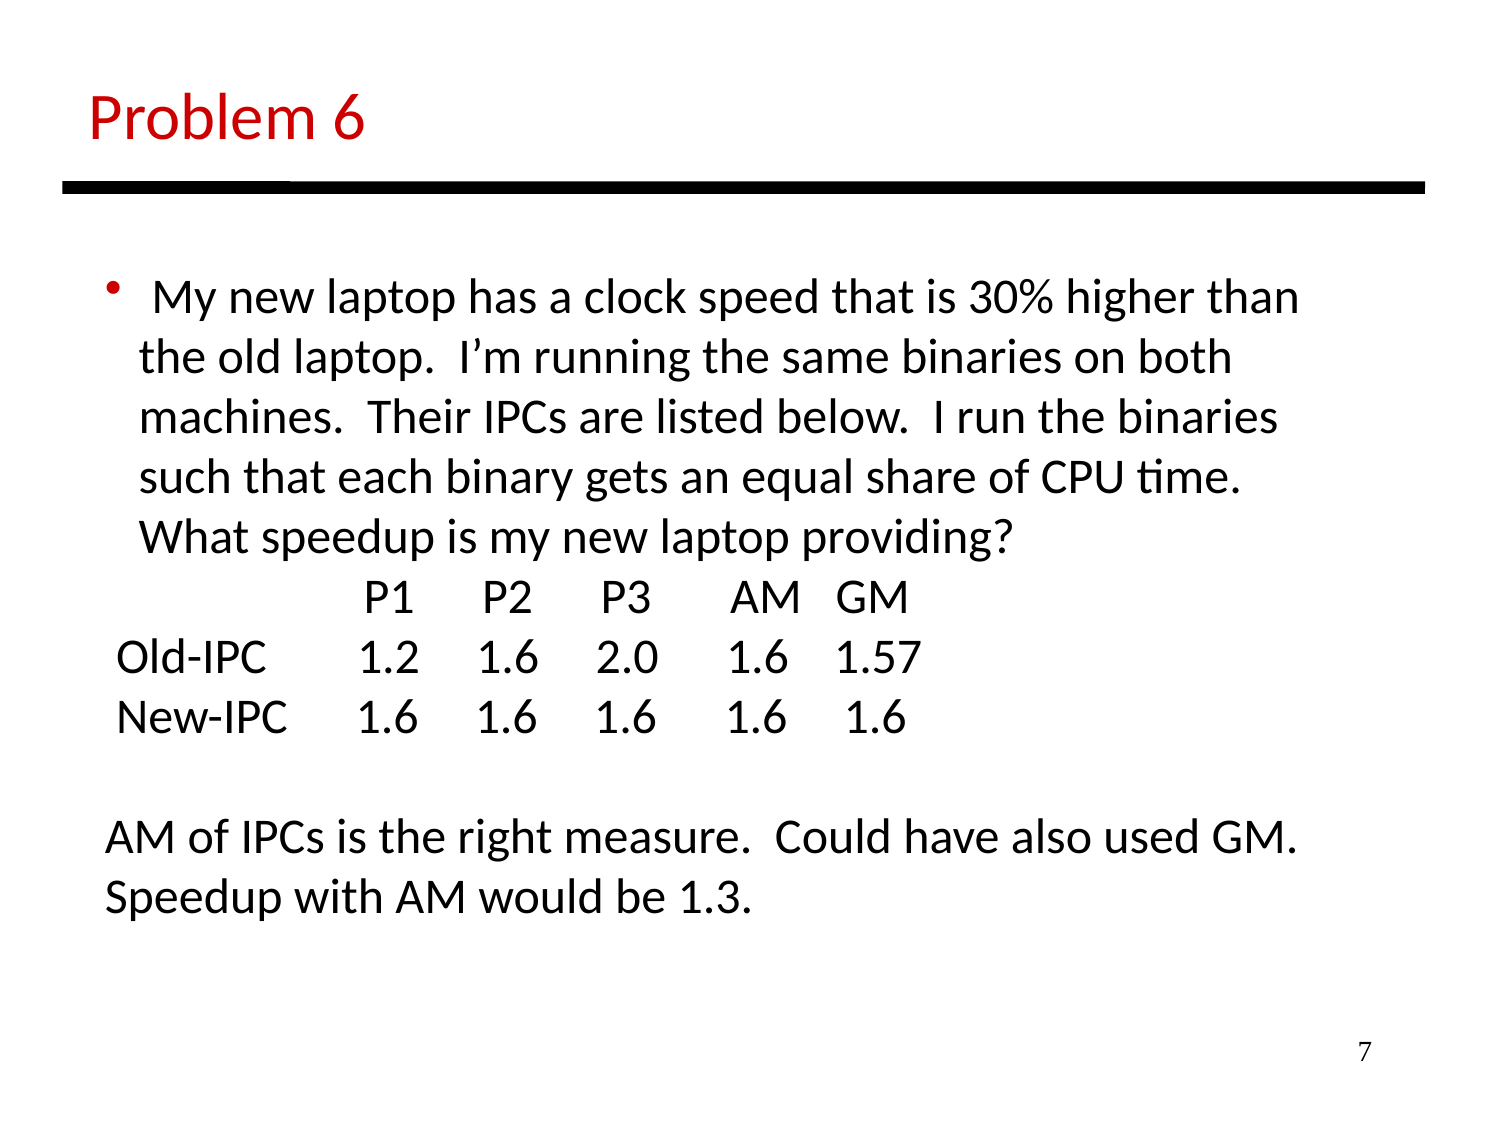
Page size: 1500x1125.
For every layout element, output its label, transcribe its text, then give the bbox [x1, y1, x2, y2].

text_box Problem 6 [74, 65, 382, 160]
slide_number 7 [1074, 1024, 1388, 1101]
text_box My new laptop has a clock speed that is 30% higher than the old laptop. I’m running the same binaries on both machines. Their IPCs are listed below. I run the binaries such that each binary gets an equal share of CPU time. What speedup is my new laptop providing? P1 P2 P3 AM GM Old-IPC 1.2 1.6 2.0 1.6 1.57 New-IPC 1.6 1.6 1.6 1.6 1.6 AM of IPCs is the right measure. Could have also used GM. Speedup with AM would be 1.3. [89, 256, 1316, 932]
